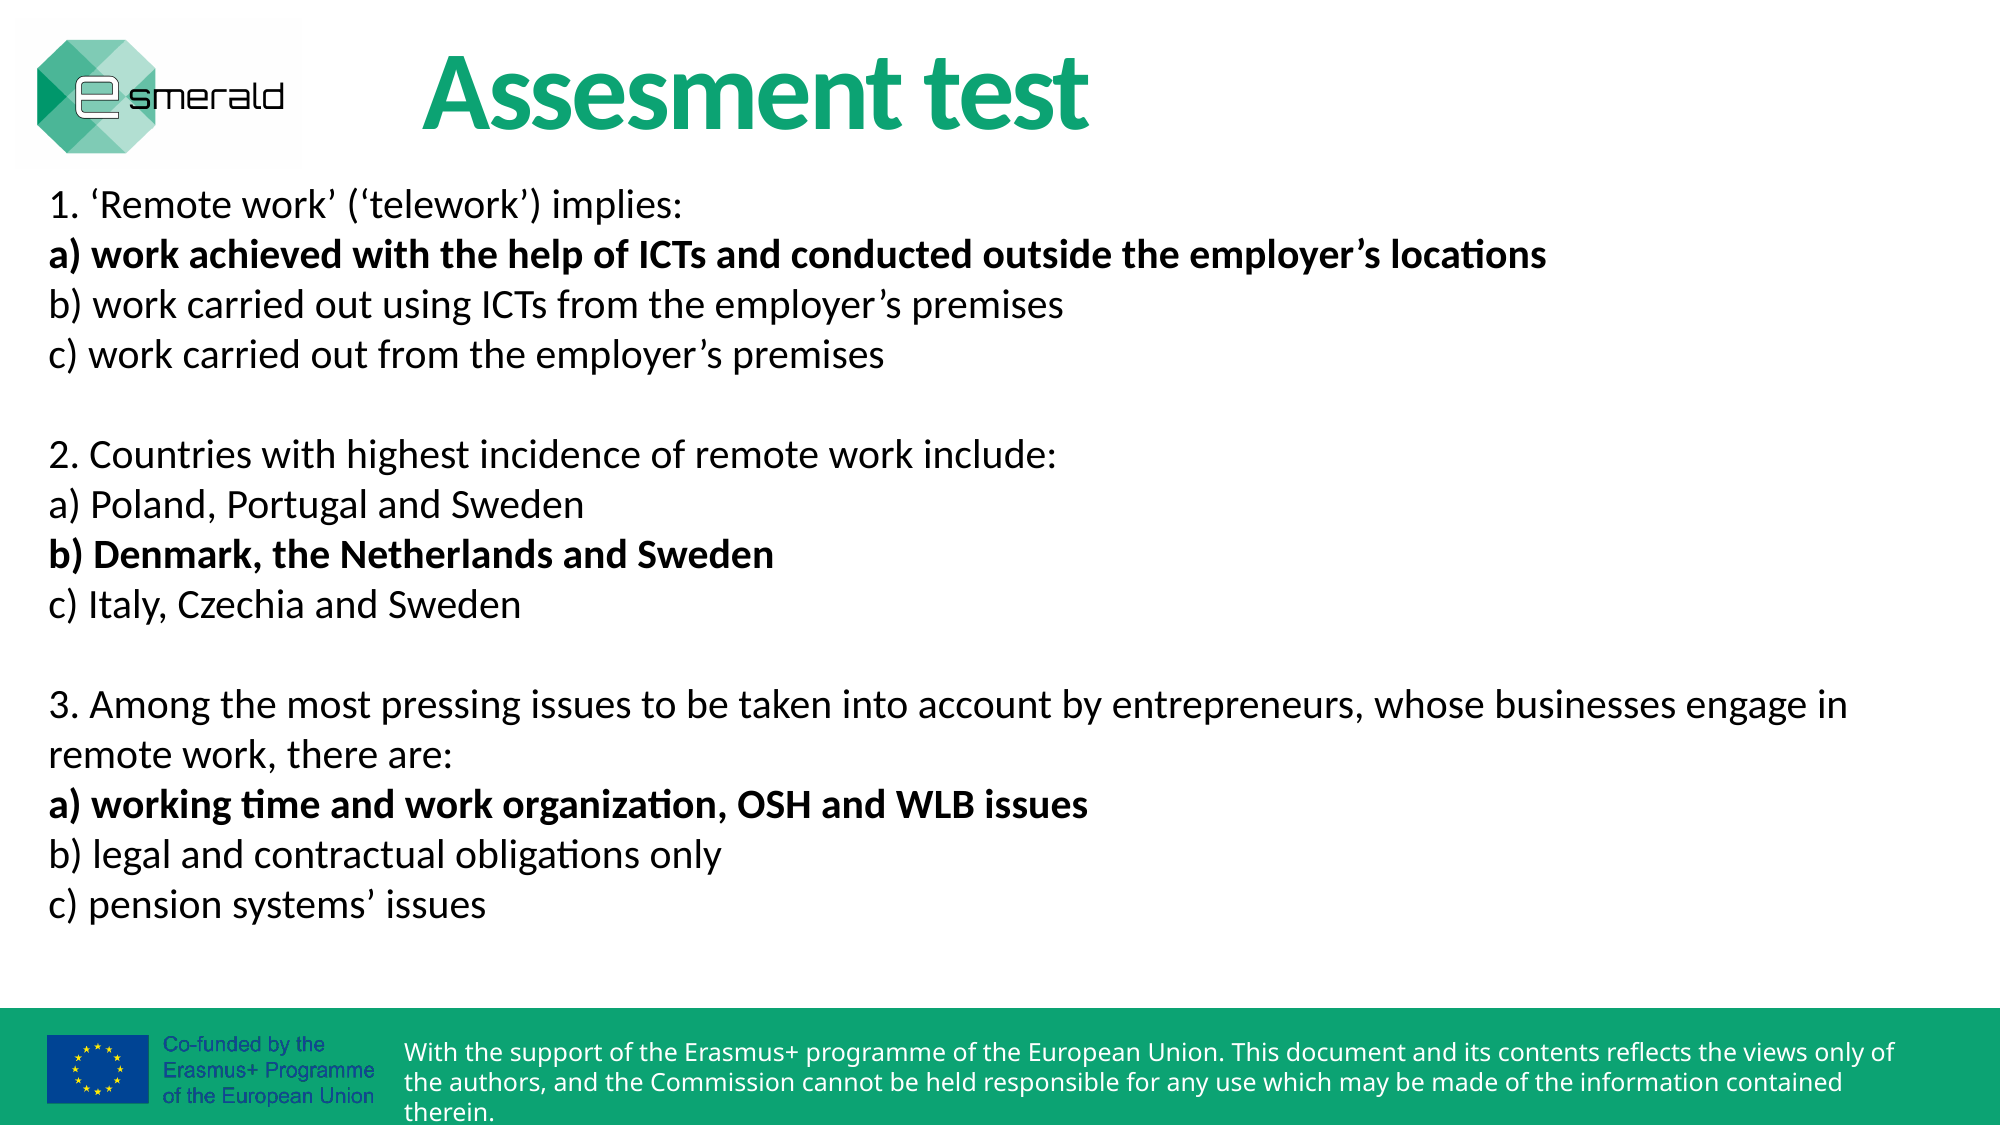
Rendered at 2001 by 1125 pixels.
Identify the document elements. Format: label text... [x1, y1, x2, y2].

picture [15, 18, 302, 169]
text_box 1. ‘Remote work’ (‘telework’) implies: a) work achieved with the help of ICTs and conducted outside the employer’s locations b) work carried out using ICTs from the employer’s premises c) work carried out from the employer’s premises 2. Countries with highest incidence of remote work include: a) Poland, Portugal and Sweden b) Denmark, the Netherlands and Sweden c) Italy, Czechia and Sweden 3. Among the most pressing issues to be taken into account by entrepreneurs, whose businesses engage in remote work, there are: a) working time and work organization, OSH and WLB issues b) legal and contractual obligations only c) pension systems’ issues [33, 169, 1980, 935]
text_box Assesment test [420, 14, 1920, 152]
picture [47, 1035, 374, 1107]
